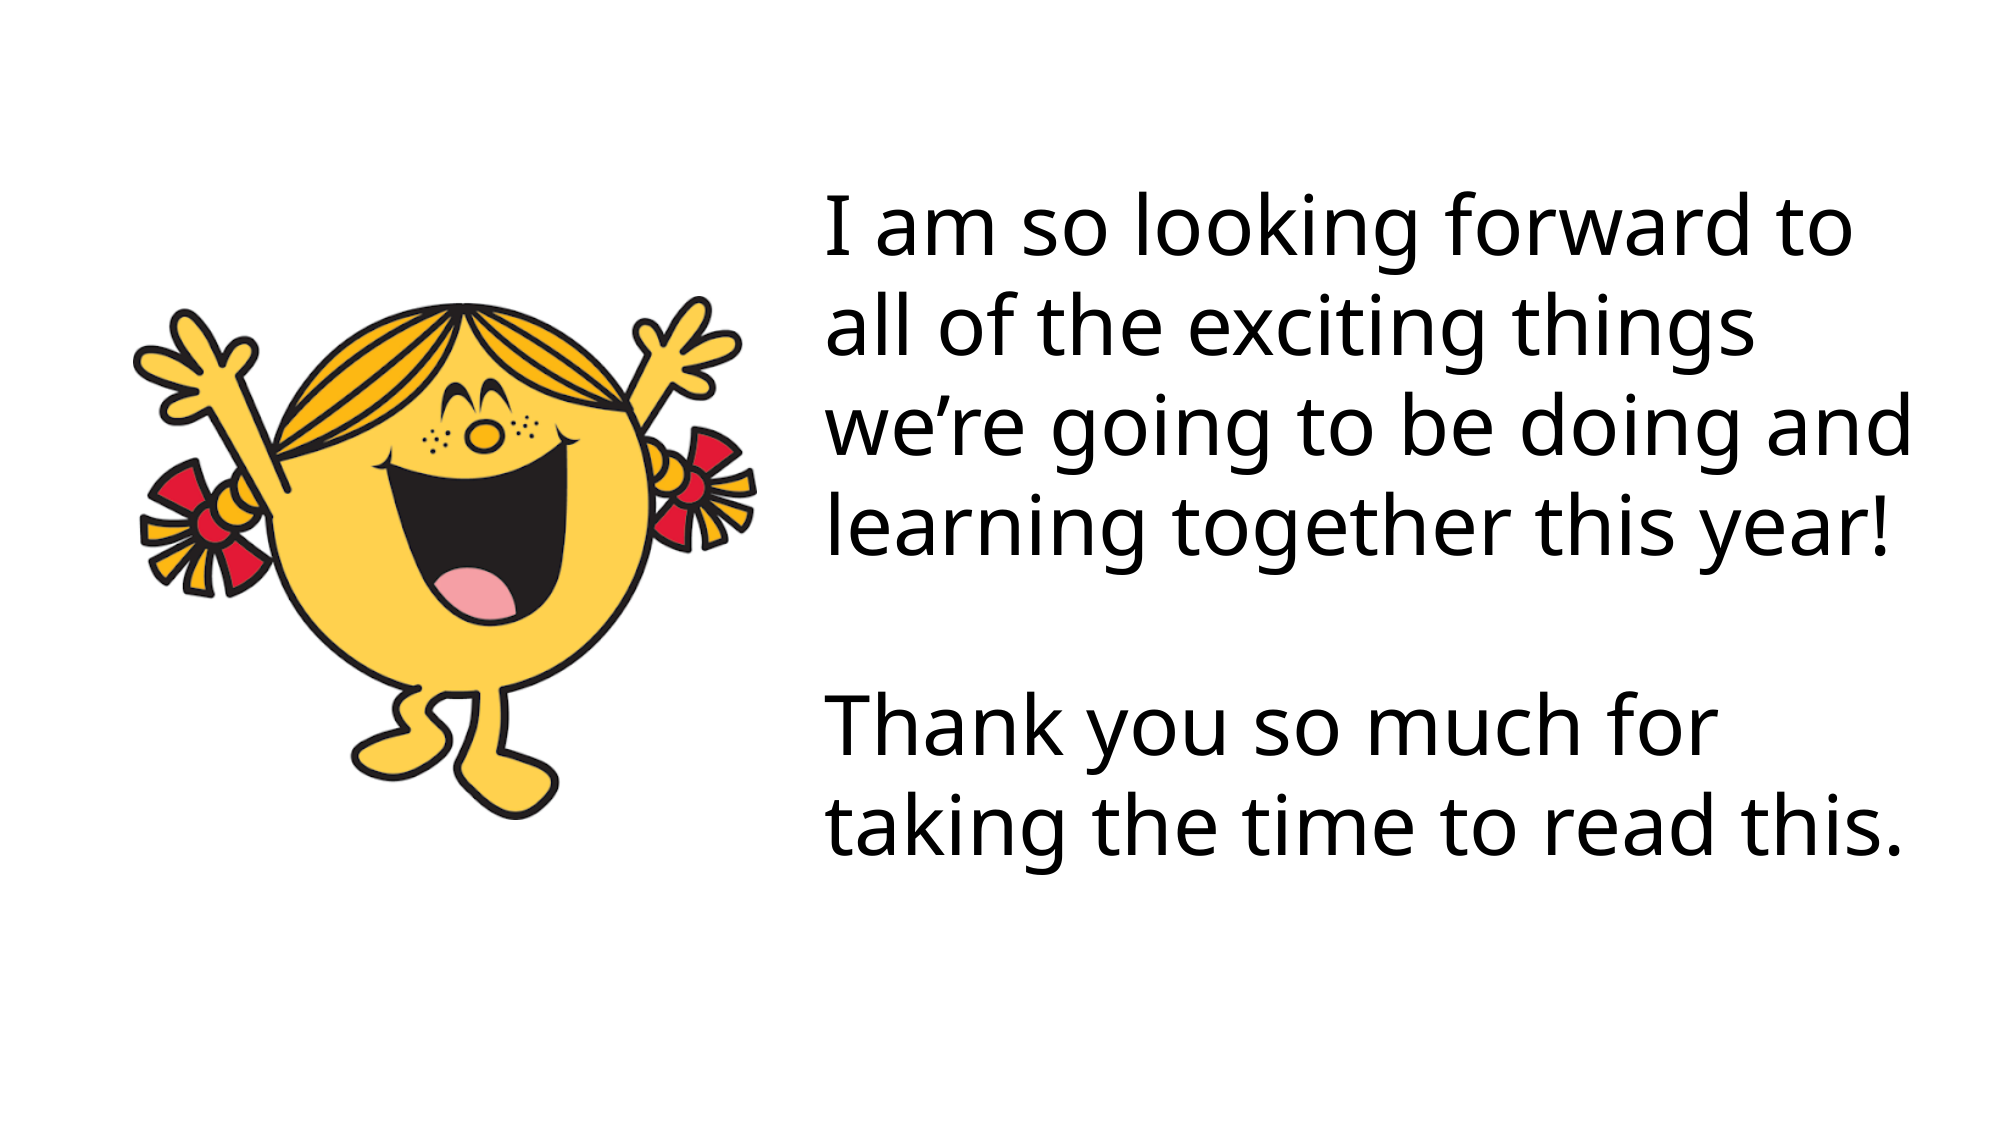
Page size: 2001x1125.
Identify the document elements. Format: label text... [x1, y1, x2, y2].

text_box I am so looking forward to all of the exciting things we’re going to be doing and learning together this year! Thank you so much for taking the time to read this. [810, 164, 1955, 1080]
picture [133, 296, 757, 820]
